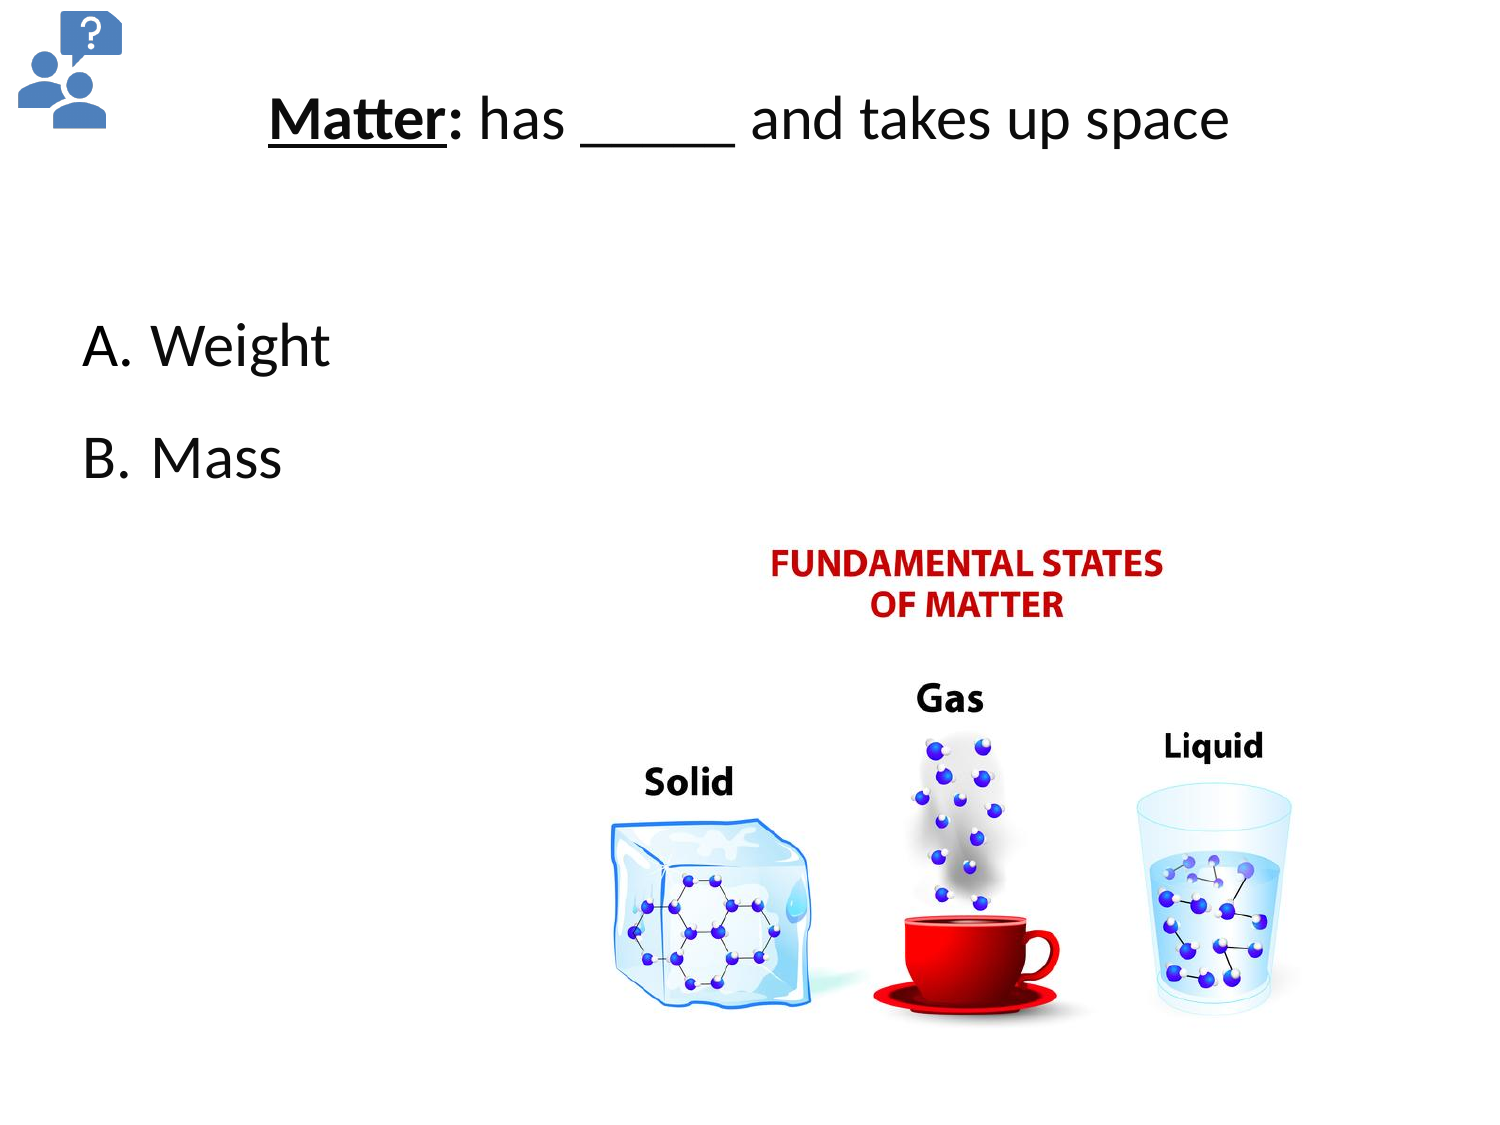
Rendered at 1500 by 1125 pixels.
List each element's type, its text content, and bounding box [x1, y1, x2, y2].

text_box Matter: has _____ and takes up space [137, 69, 1363, 246]
text_box Weight Mass [60, 259, 1286, 603]
picture [483, 529, 1427, 1049]
text_box [0, 0, 140, 140]
